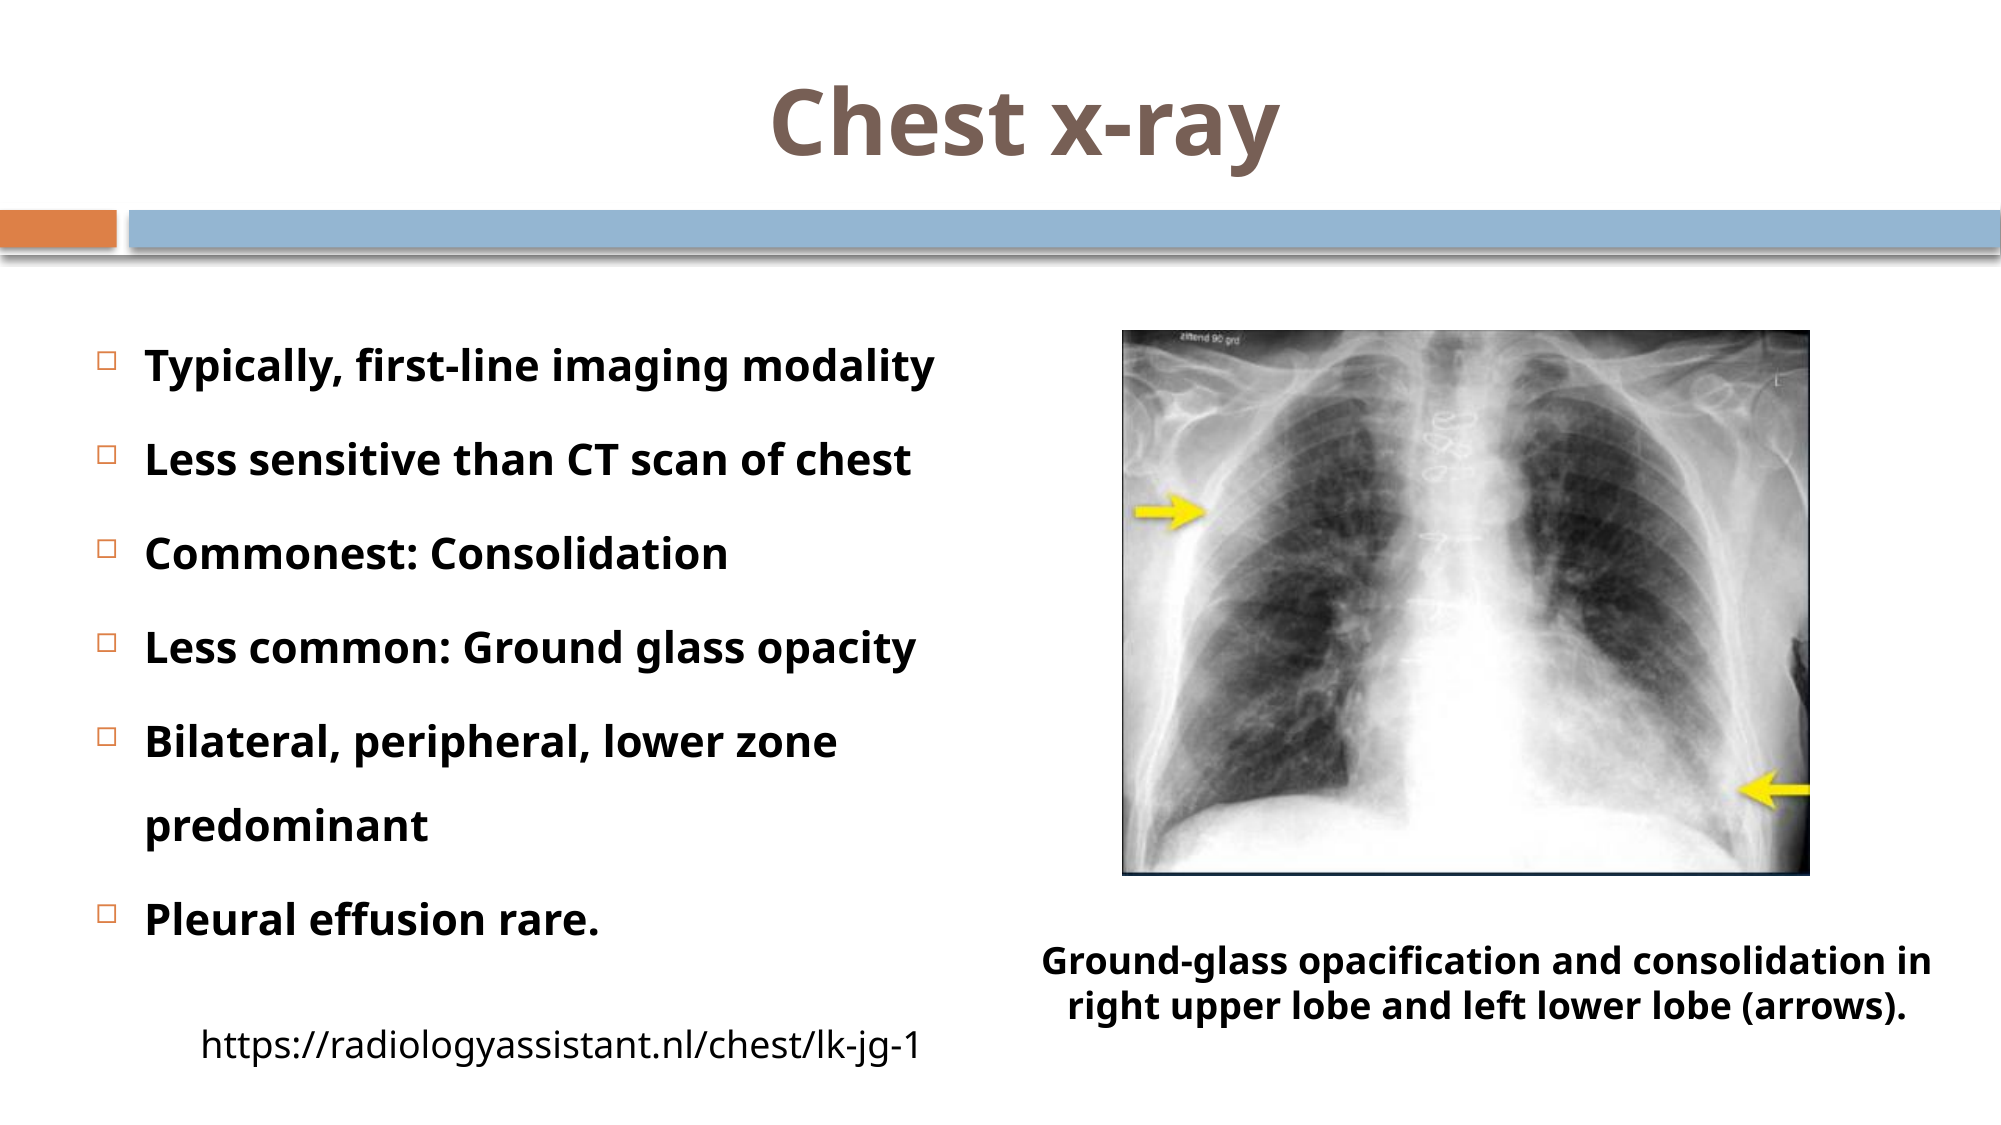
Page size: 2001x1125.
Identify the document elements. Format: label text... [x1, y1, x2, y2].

text_box https://radiologyassistant.nl/chest/lk-jg-1 [185, 1013, 940, 1073]
text_box Ground-glass opacification and consolidation in right upper lobe and left lower lobe (arrows). [987, 929, 1988, 1035]
title Chest x-ray [133, 37, 1917, 200]
list Typically, first-line imaging modality Less sensitive than CT scan of chest Commonest: Consolidation Less common: Ground glass opacity Bilateral, peripheral, lower zone predominant Pleural effusion rare. [80, 299, 1057, 956]
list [1121, 330, 1810, 877]
